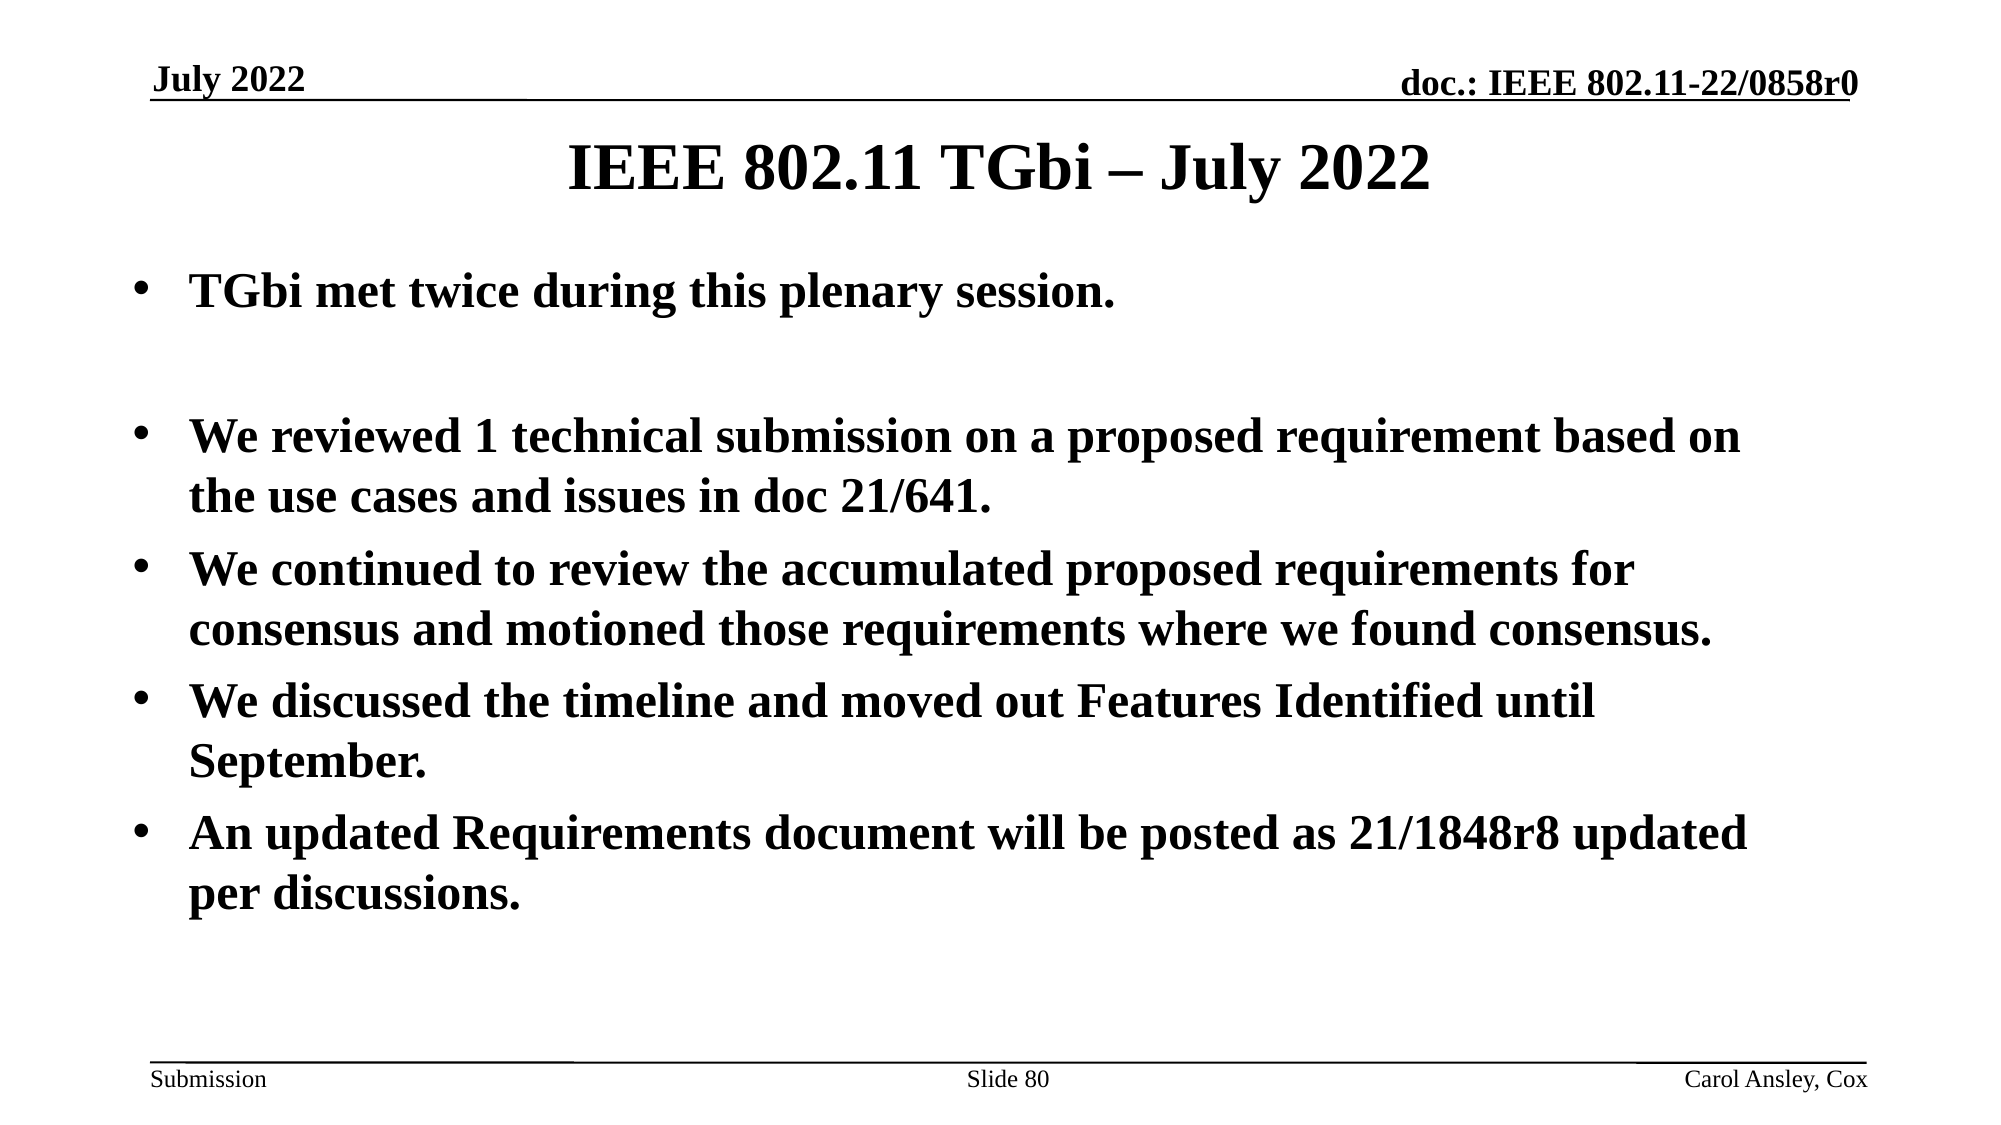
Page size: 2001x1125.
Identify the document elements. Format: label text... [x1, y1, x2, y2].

list TGbi met twice during this plenary session. We reviewed 1 technical submission on a proposed requirement based on the use cases and issues in doc 21/641. We continued to review the accumulated proposed requirements for consensus and motioned those requirements where we found consensus. We discussed the timeline and moved out Features Identified until September. An updated Requirements document will be posted as 21/1848r8 updated per discussions. [124, 249, 1801, 1001]
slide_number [152, 54, 563, 100]
slide_number Slide 80 [950, 1061, 1067, 1123]
title IEEE 802.11 TGbi – July 2022 [362, 74, 1638, 249]
footer Carol Ansley, Cox [1171, 1061, 1869, 1093]
